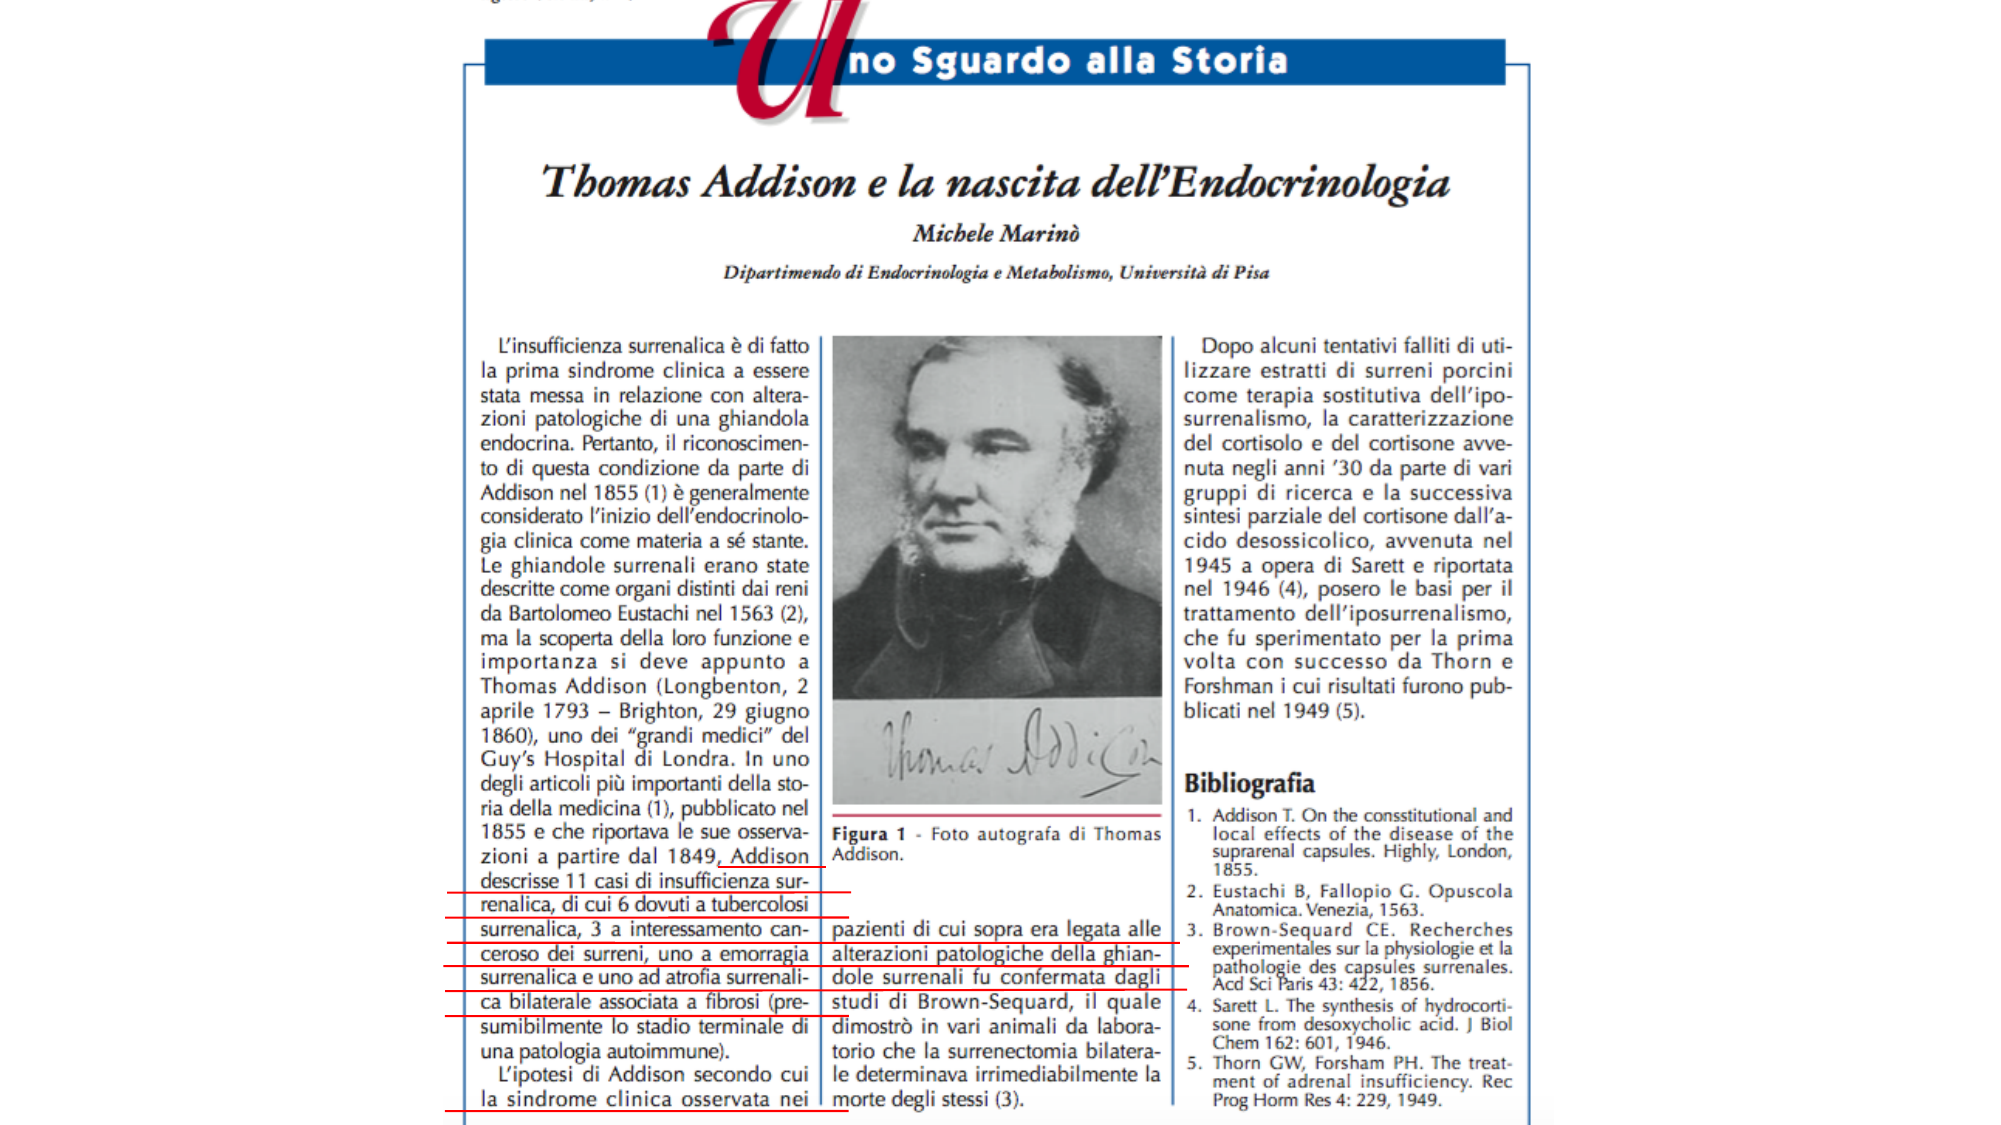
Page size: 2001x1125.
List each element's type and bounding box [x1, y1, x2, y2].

picture [443, 0, 1554, 1125]
